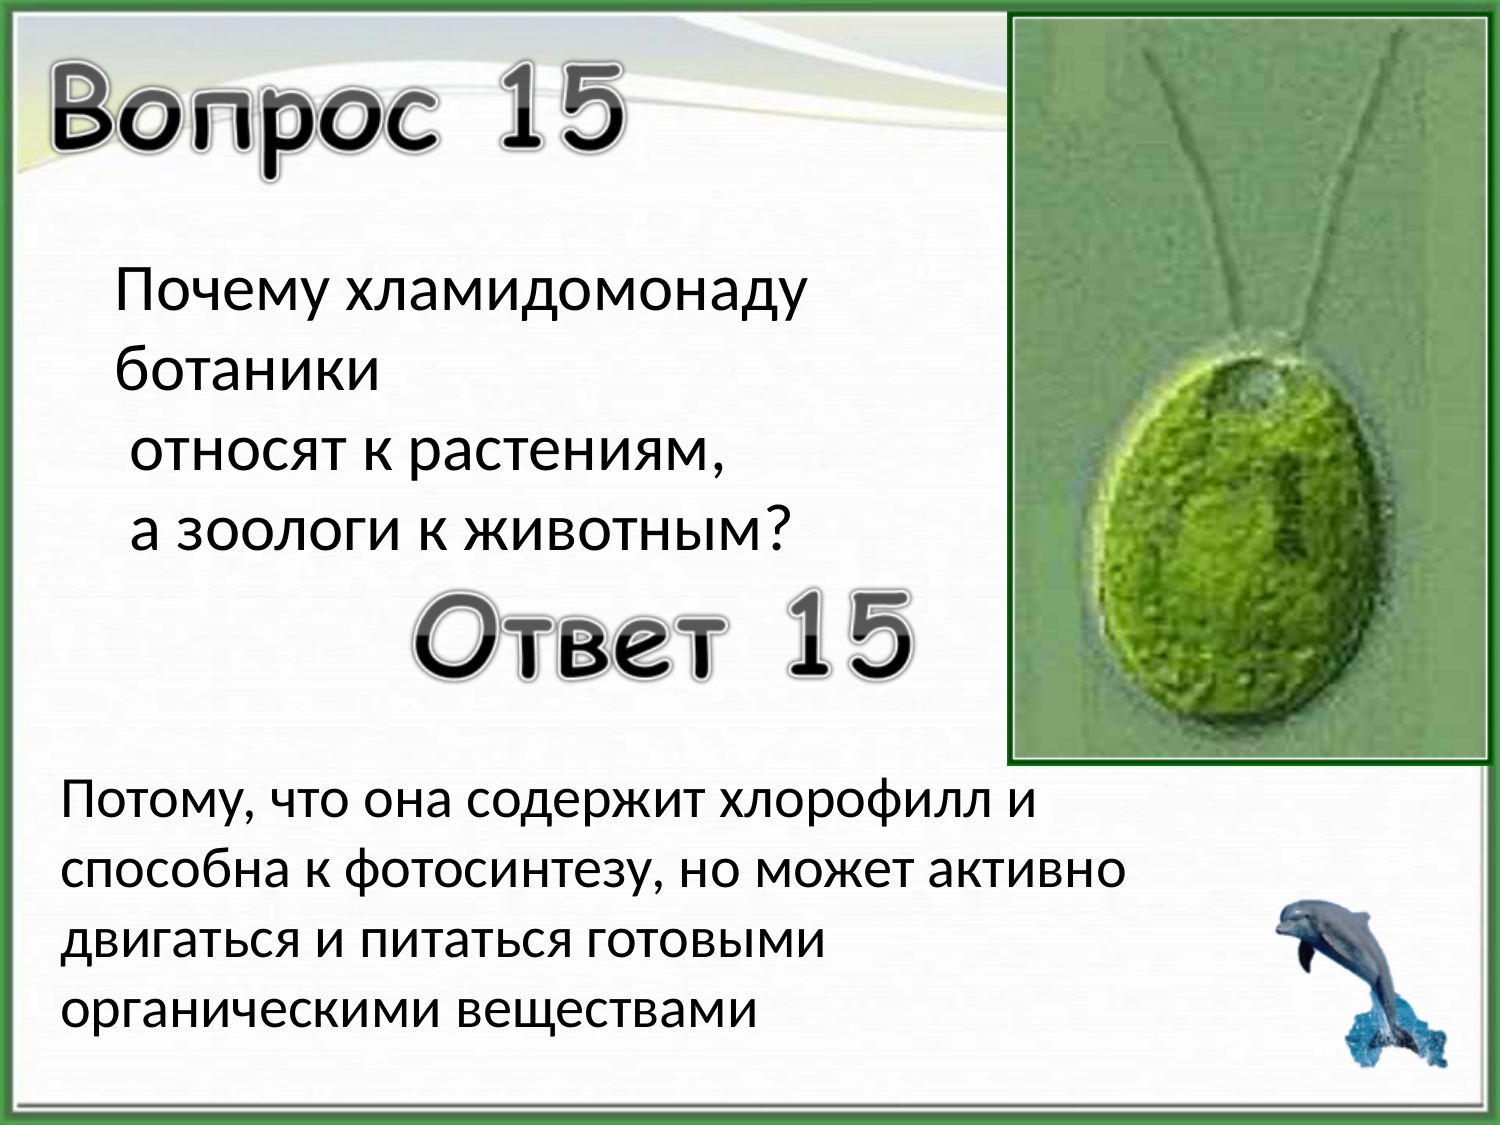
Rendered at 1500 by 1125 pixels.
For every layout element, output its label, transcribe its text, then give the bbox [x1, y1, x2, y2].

text_box Почему хламидомонаду ботаники относят к растениям, а зоологи к животным? [100, 236, 851, 572]
text_box Потому, что она содержит хлорофилл и способна к фотосинтезу, но может активно двигаться и питаться готовыми органическими веществами [45, 751, 1235, 1047]
picture [0, 0, 1500, 1125]
